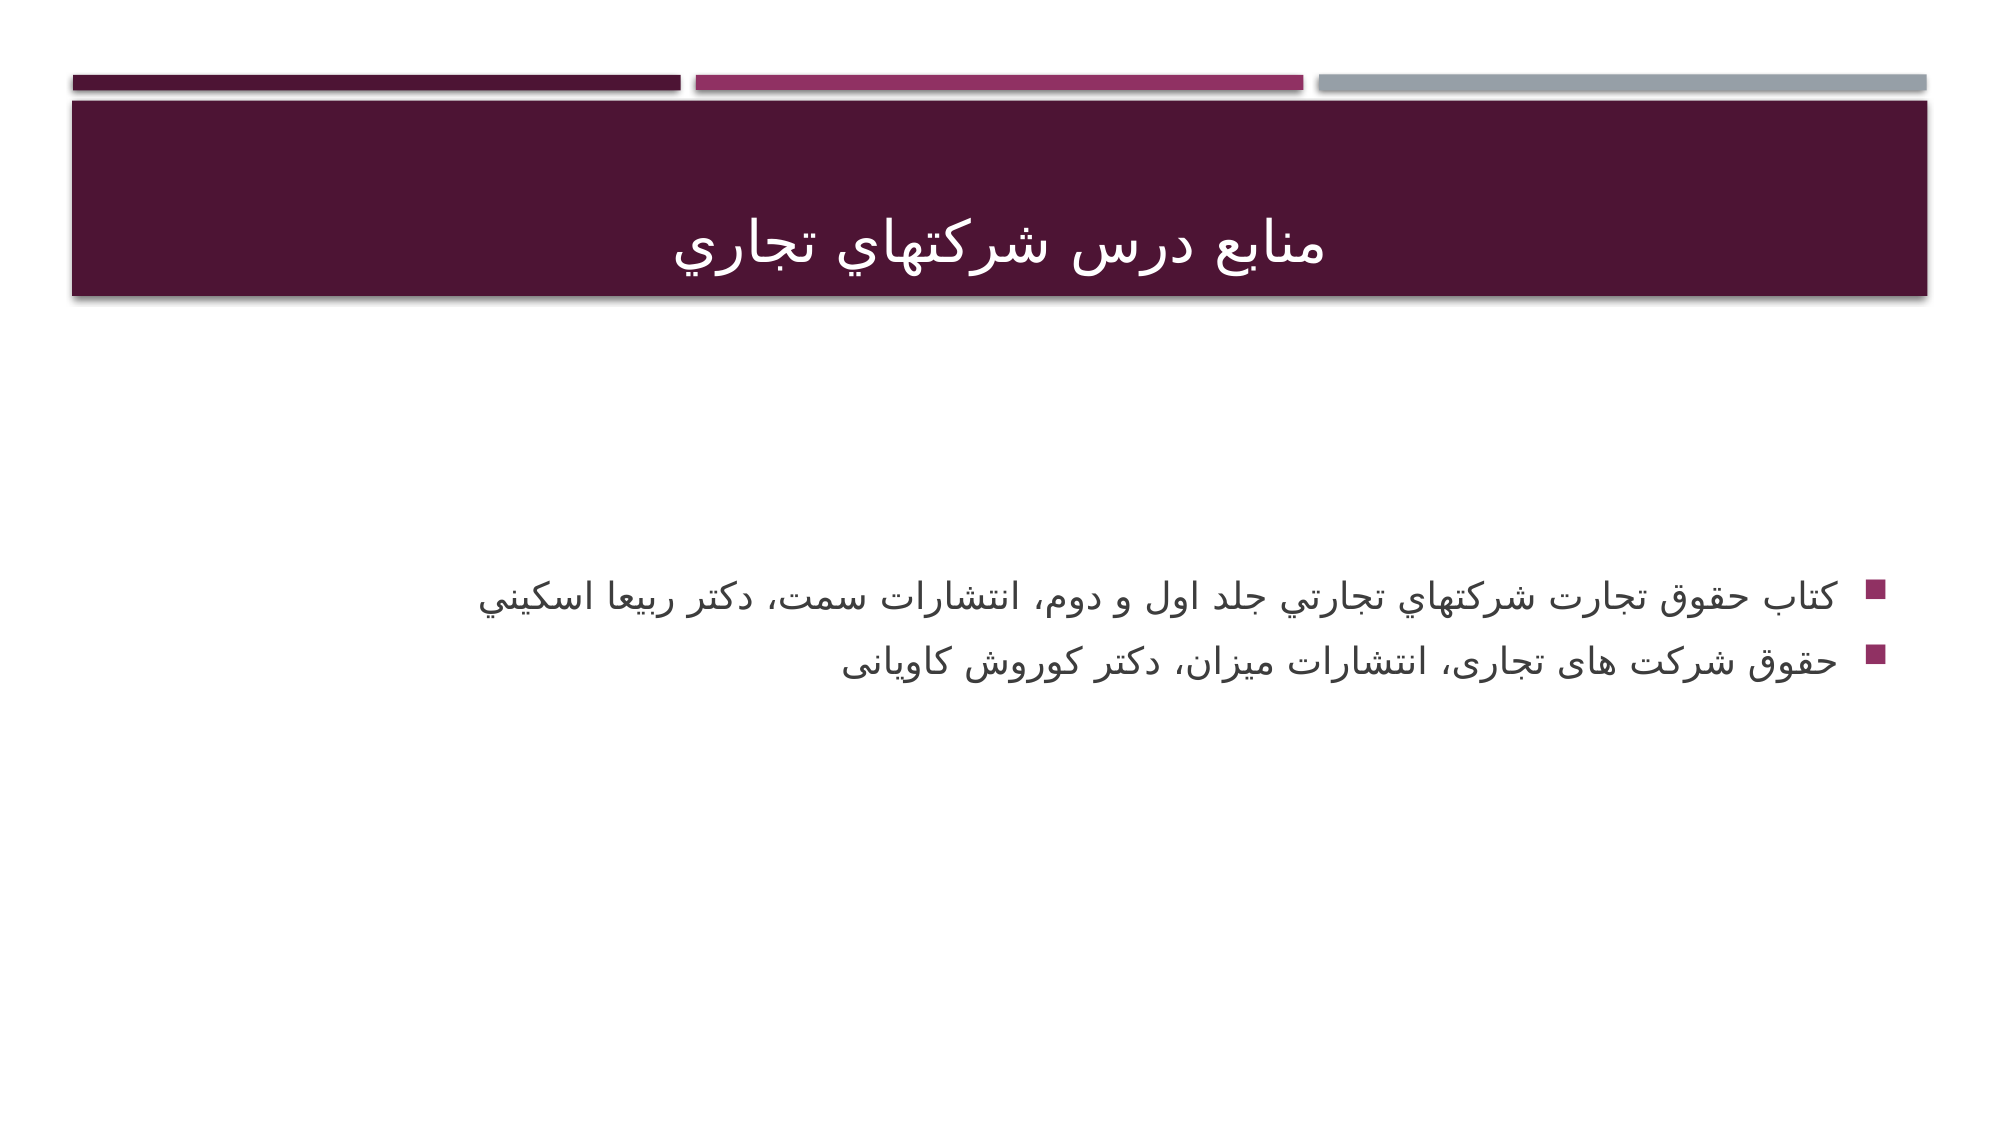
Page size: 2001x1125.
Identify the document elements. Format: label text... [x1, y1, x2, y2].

list كتاب حقوق تجارت شركتهاي تجارتي جلد اول و دوم، انتشارات سمت، دكتر ربيعا اسكيني حقوق شرکت های تجاری، انتشارات میزان، دکتر کوروش کاویانی [95, 357, 1905, 962]
title منابع درس شركتهاي تجاري [95, 115, 1905, 282]
